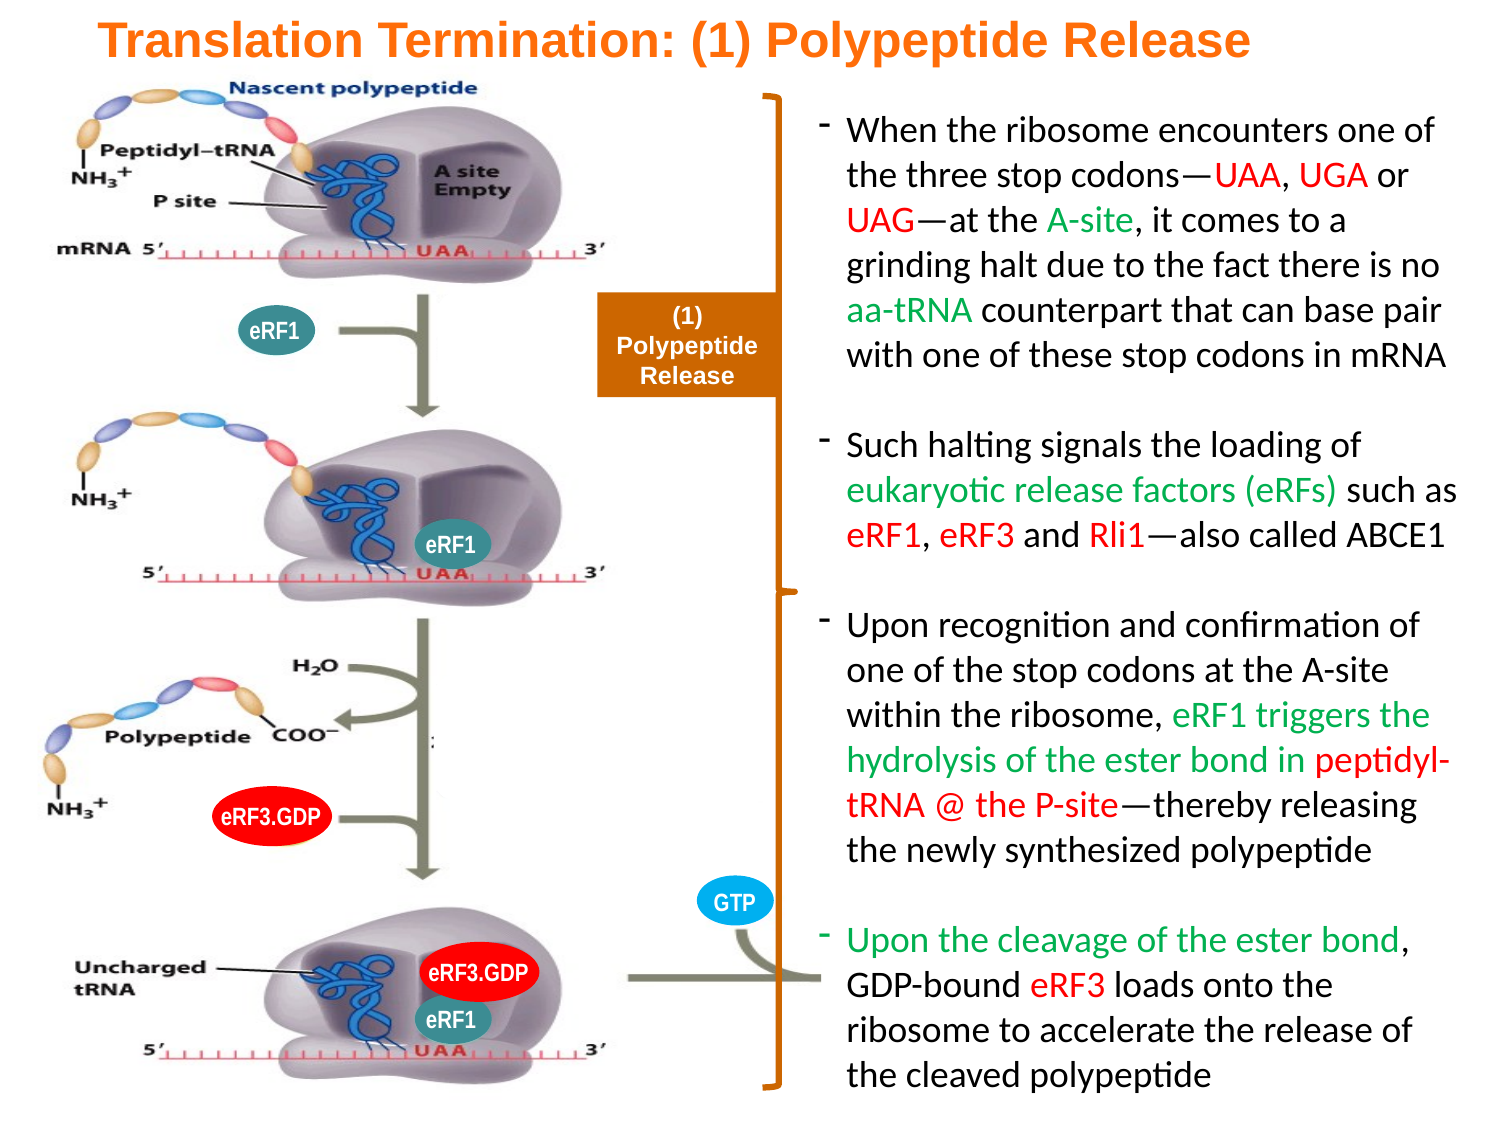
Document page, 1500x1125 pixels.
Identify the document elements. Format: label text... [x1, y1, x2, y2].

text_box When the ribosome encounters one of the three stop codons—UAA, UGA or UAG—at the A-site, it comes to a grinding halt due to the fact there is no aa-tRNA counterpart that can base pair with one of these stop codons in mRNA Such halting signals the loading of eukaryotic release factors (eRFs) such as eRF1, eRF3 and Rli1—also called ABCE1 Upon recognition and confirmation of one of the stop codons at the A-site within the ribosome, eRF1 triggers the hydrolysis of the ester bond in peptidyl-tRNA @ the P-site—thereby releasing the newly synthesized polypeptide Upon the cleavage of the ester bond, GDP-bound eRF3 loads onto the ribosome to accelerate the release of the cleaved polypeptide [853, 97, 1488, 1103]
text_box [37, 49, 849, 1109]
text_box Translation Termination: (1) Polypeptide Release [24, 0, 1325, 75]
